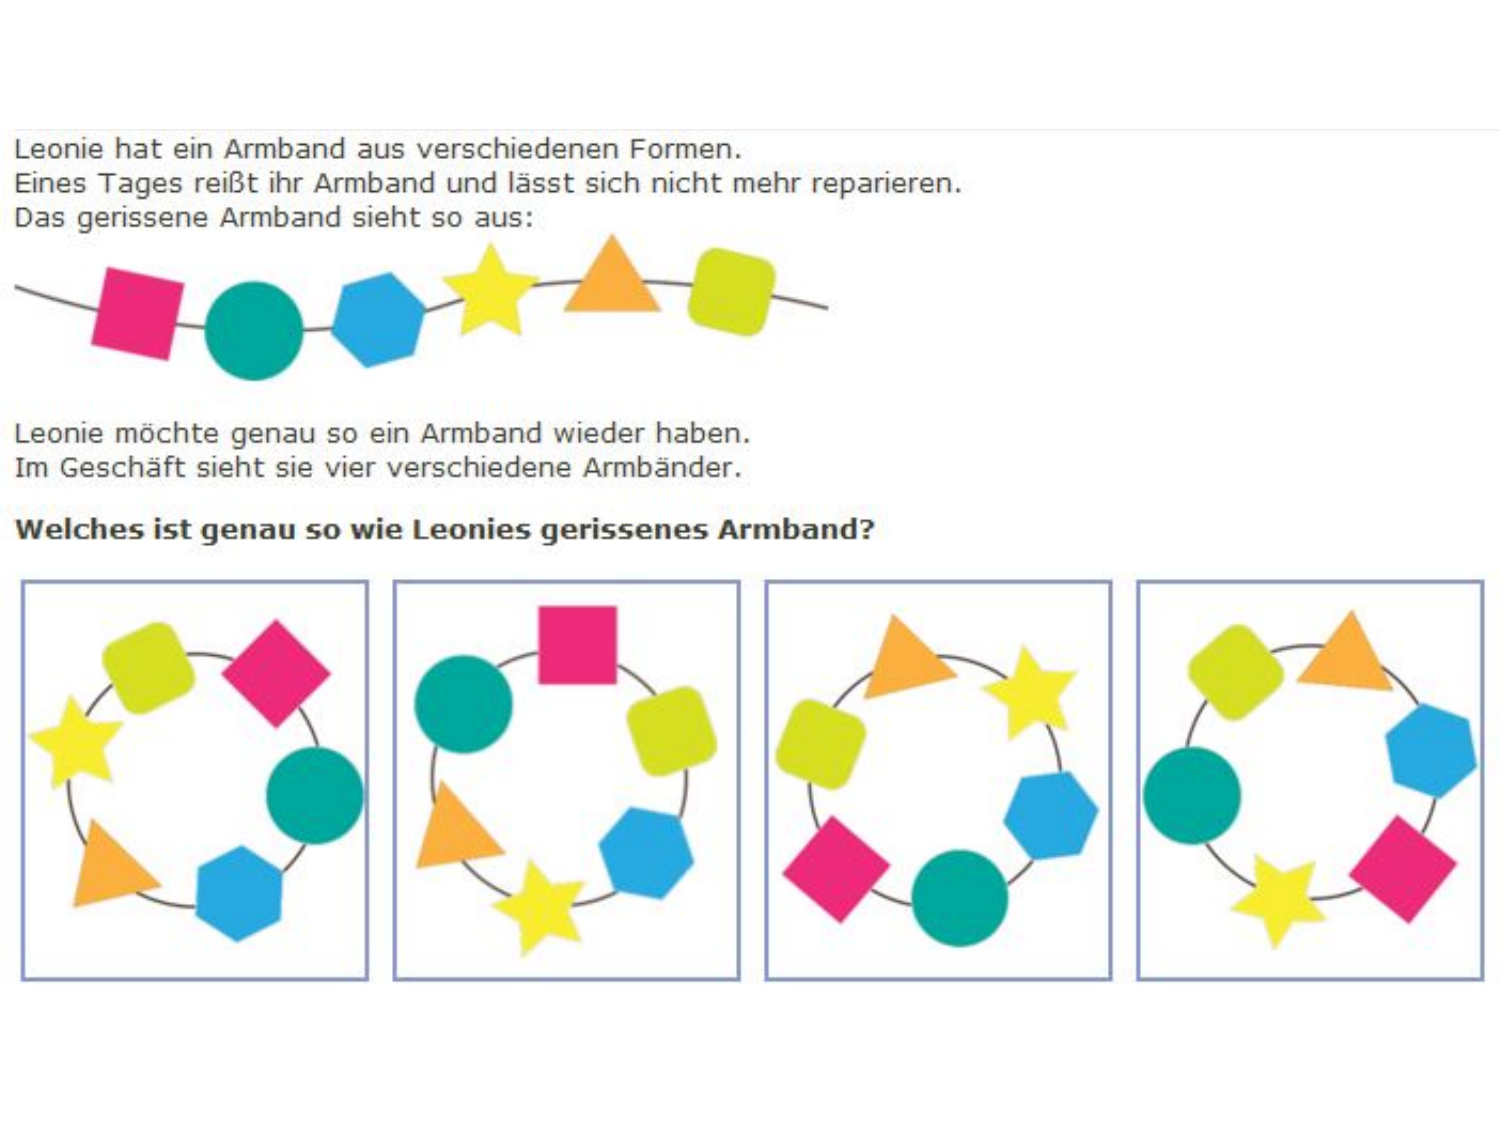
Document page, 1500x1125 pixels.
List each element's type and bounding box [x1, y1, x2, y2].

picture [0, 129, 1500, 996]
